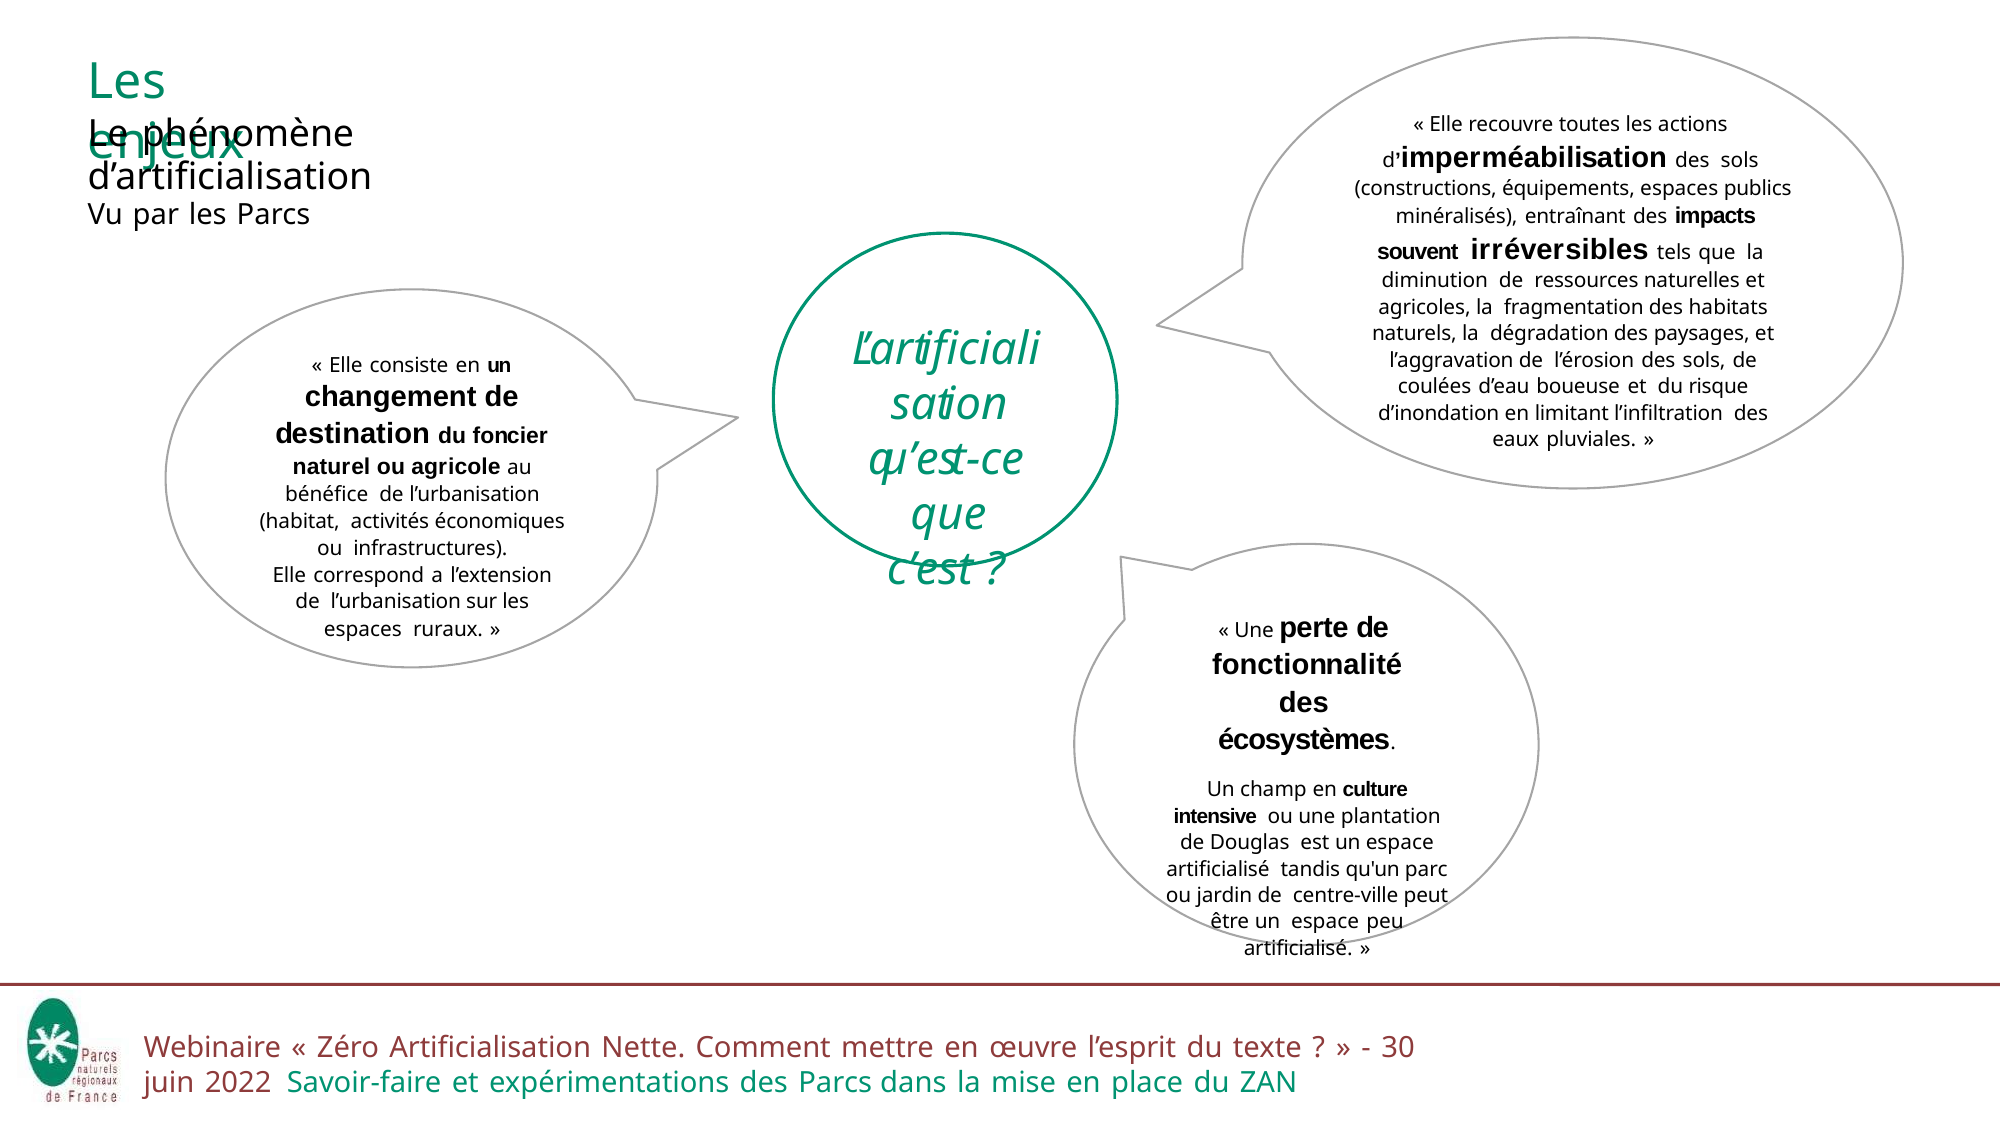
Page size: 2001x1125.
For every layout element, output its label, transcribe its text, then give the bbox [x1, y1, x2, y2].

text_box [1383, 448, 1762, 489]
title Les enjeux [85, 231, 334, 236]
text_box [773, 233, 1118, 536]
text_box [0, 982, 2000, 1111]
text_box L’artificialisation qu’est-ce que c’est ? [846, 316, 1045, 594]
text_box [1156, 37, 1903, 431]
text_box [165, 289, 739, 625]
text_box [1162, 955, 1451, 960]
text_box « Elle recouvre toutes les actions d’imperméabilisation des sols (constructions, équipements, espaces publics minéralisés), entraînant des impacts souvent irréversibles tels que la diminution de ressources naturelles et agricoles, la fragmentation des habitats naturels, la dégradation des paysages, et l’aggravation de l’érosion des sols, de coulées d’eau boueuse et du risque d’inondation en limitant l’infiltration des eaux pluviales. » [1352, 109, 1793, 448]
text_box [1072, 542, 1540, 947]
text_box « Elle consiste en un changement de destination du foncier naturel ou agricole au bénéfice de l’urbanisation (habitat, activités économiques ou infrastructures). Elle correspond a l’extension de l’urbanisation sur les espaces ruraux. » [255, 350, 568, 641]
text_box [286, 641, 537, 668]
title Les enjeux [85, 45, 334, 108]
text_box Le phénomène d’artificialisation Vu par les Parcs [85, 108, 624, 231]
